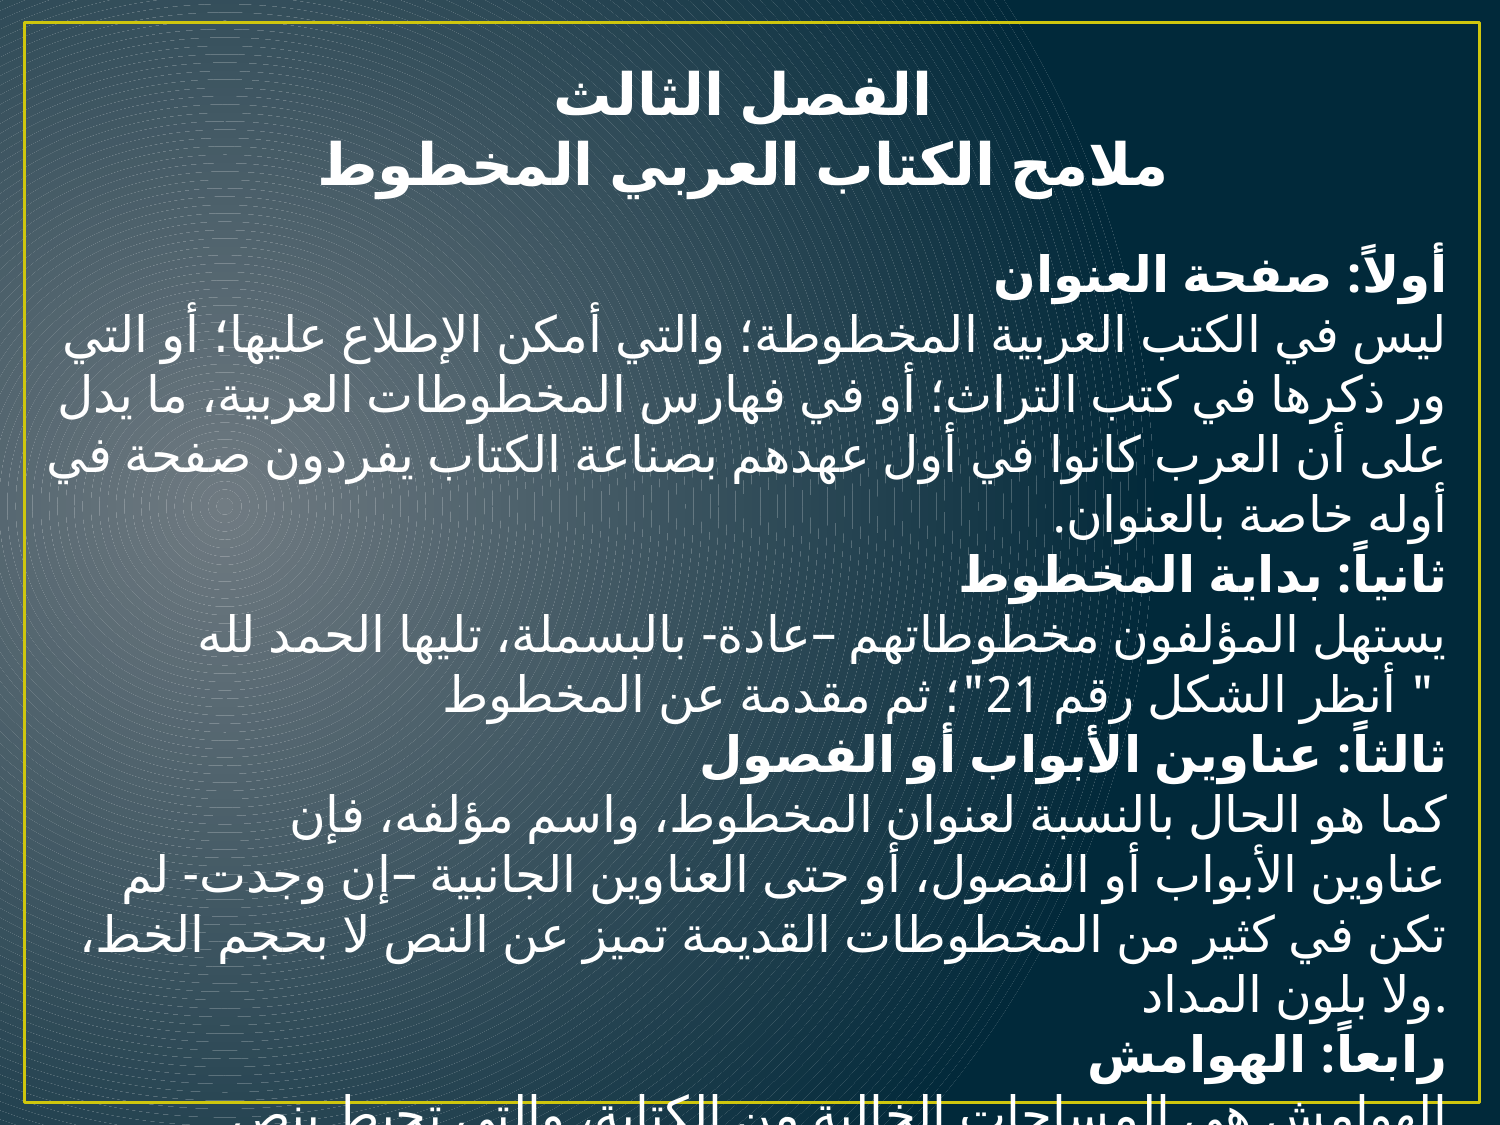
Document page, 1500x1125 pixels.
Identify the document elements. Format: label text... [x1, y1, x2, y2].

text_box الفصل الثالث ملامح الكتاب العربي المخطوط أولاً: صفحة العنوان ليس في الكتب العربية المخطوطة؛ والتي أمكن الإطلاع عليها؛ أو التي ور ذكرها في كتب التراث؛ أو في فهارس المخطوطات العربية، ما يدل على أن العرب كانوا في أول عهدهم بصناعة الكتاب يفردون صفحة في أوله خاصة بالعنوان. ثانياً: بداية المخطوط يستهل المؤلفون مخطوطاتهم –عادة- بالبسملة، تليها الحمد لله " أنظر الشكل رقم 21"؛ ثم مقدمة عن المخطوط ثالثاً: عناوين الأبواب أو الفصول كما هو الحال بالنسبة لعنوان المخطوط، واسم مؤلفه، فإن عناوين الأبواب أو الفصول، أو حتى العناوين الجانبية –إن وجدت- لم تكن في كثير من المخطوطات القديمة تميز عن النص لا بحجم الخط، ولا بلون المداد. رابعاً: الهوامش الهوامش هي المساحات الخالية من الكتابة، والتي تحيط بنص الكتاب المخطوط من جهاته الأربع في كل صفحة من صفحاته. [24, 49, 1463, 1125]
